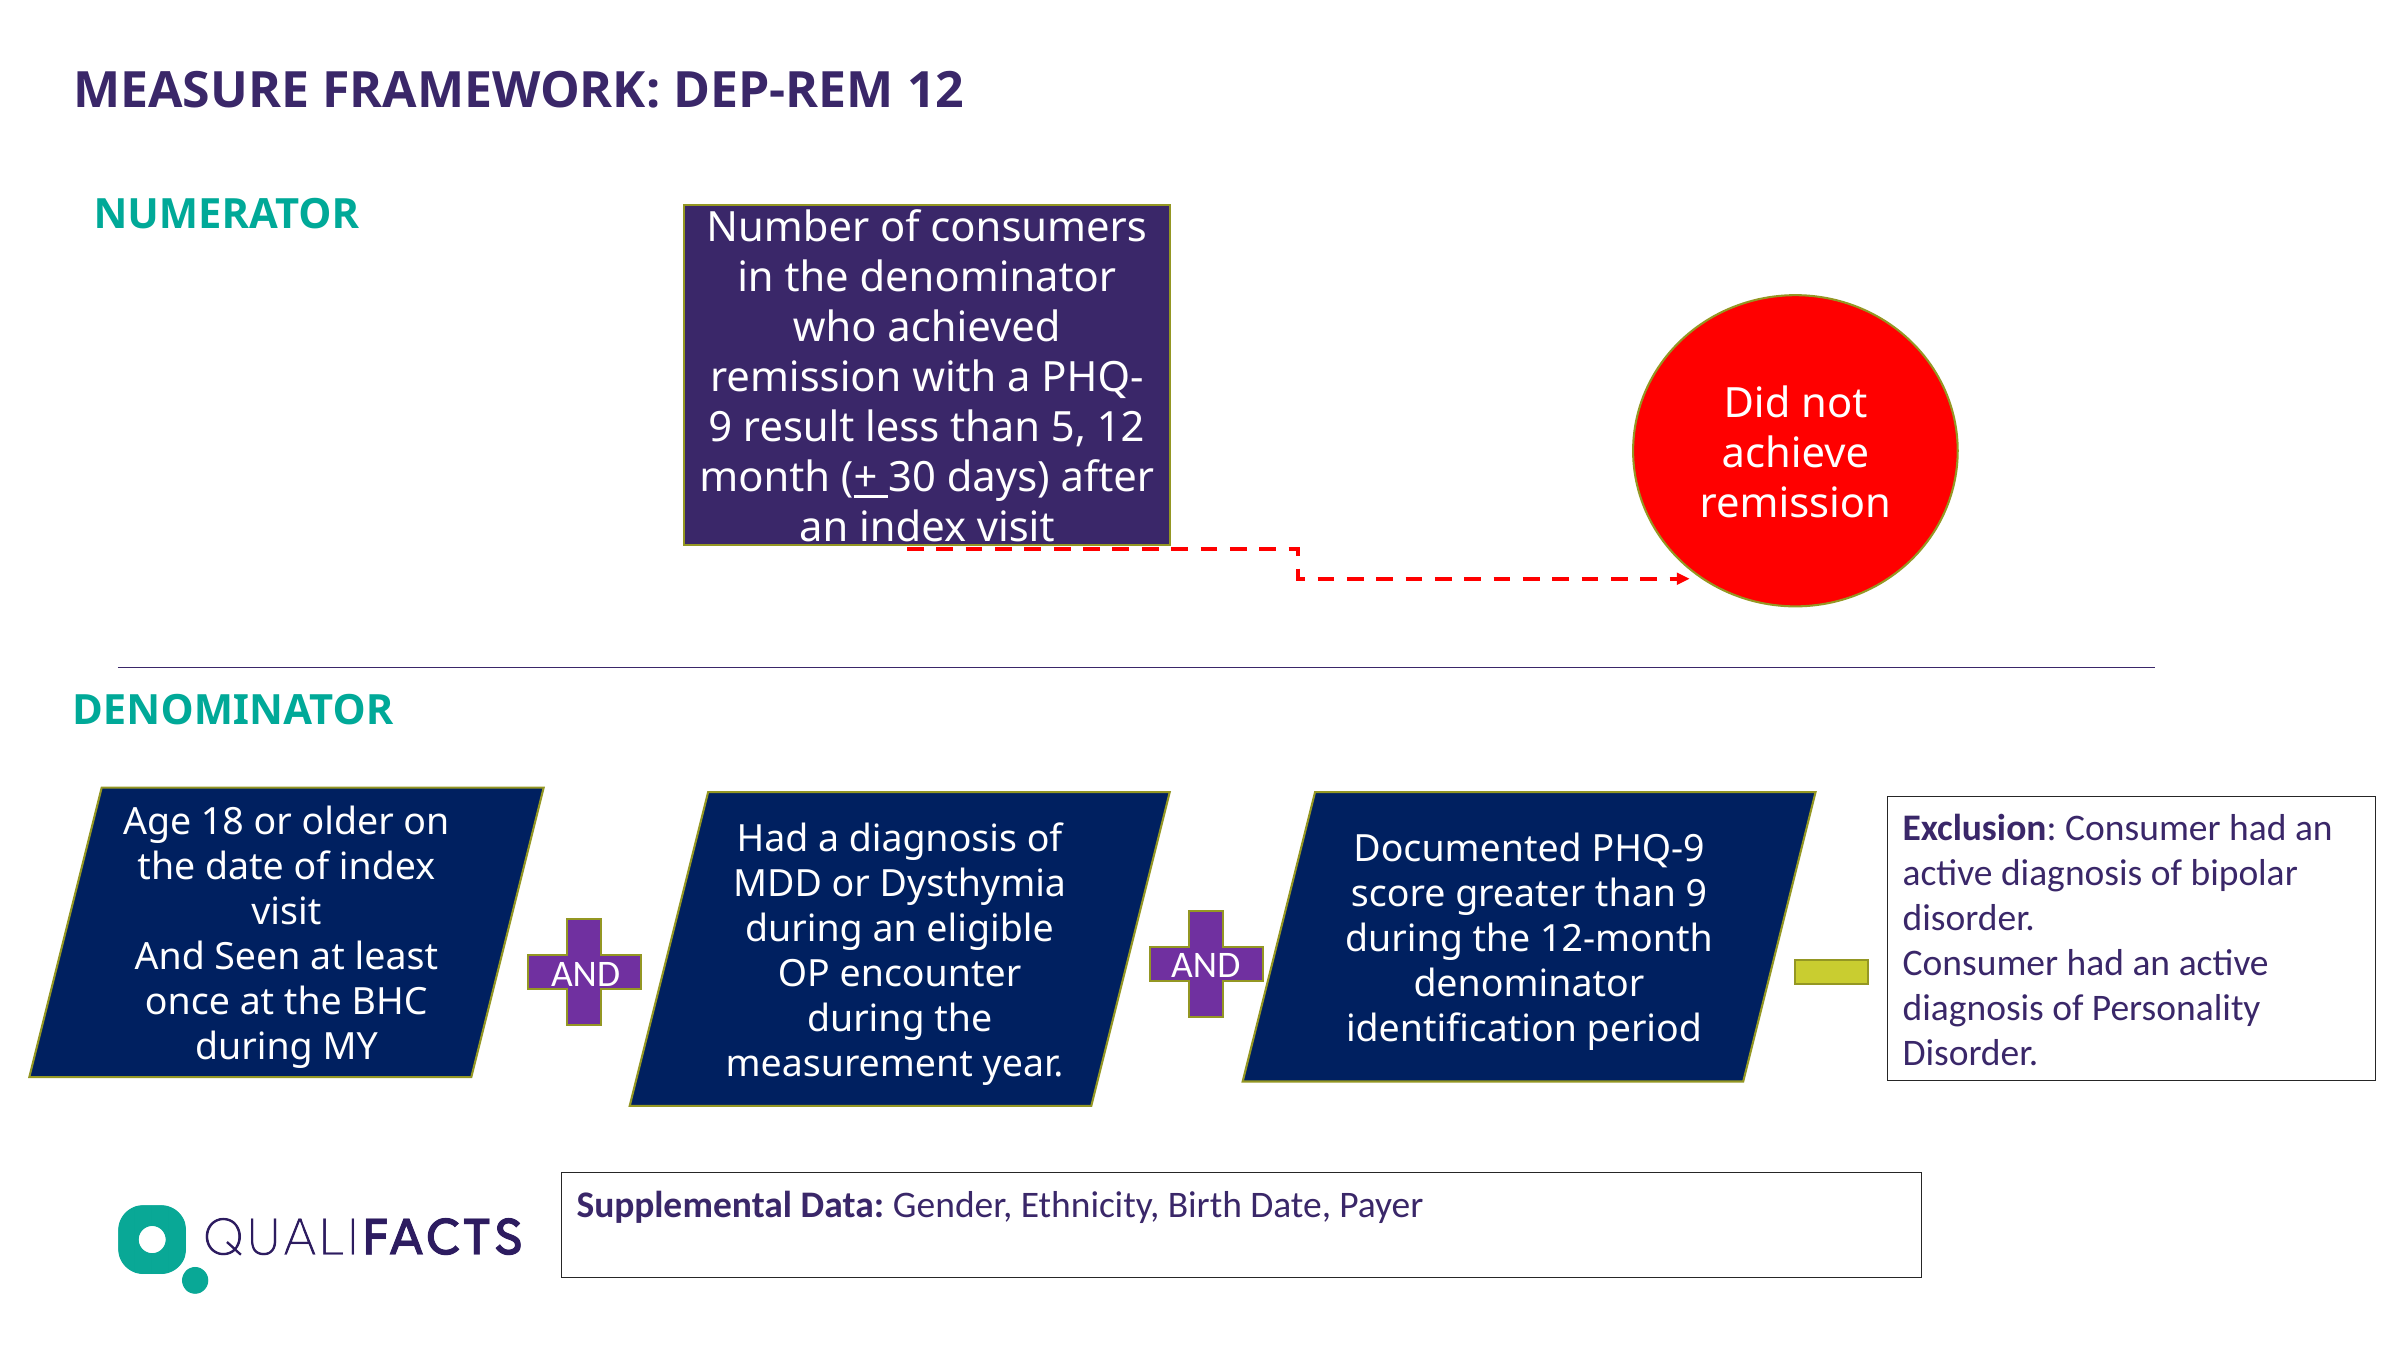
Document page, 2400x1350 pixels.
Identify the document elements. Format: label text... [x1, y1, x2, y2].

text_box [1149, 946, 1156, 982]
text_box [566, 1002, 602, 1026]
text_box Exclusion: Consumer had an active diagnosis of bipolar disorder. Consumer had an active diagnosis of Personality Disorder. [1887, 796, 2376, 1081]
picture [118, 1205, 521, 1294]
text_box NUMERATOR [78, 179, 497, 245]
text_box AND [1156, 932, 1270, 993]
text_box Had a diagnosis of MDD or Dysthymia during an eligible OP encounter during the measurement year. [628, 791, 1172, 1107]
text_box [527, 954, 536, 990]
text_box [1188, 910, 1224, 932]
text_box Did not achieve remission [1632, 294, 1959, 608]
text_box [1794, 959, 1869, 985]
text_box Supplemental Data: Gender, Ethnicity, Birth Date, Payer [561, 1172, 1922, 1278]
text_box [906, 548, 1690, 579]
text_box [1188, 993, 1224, 1018]
text_box Documented PHQ-9 score greater than 9 during the 12-month denominator identification period [1241, 791, 1817, 1083]
text_box AND [536, 941, 655, 1002]
text_box Age 18 or older on the date of index visit And Seen at least once at the BHC during MY [28, 786, 545, 1079]
text_box DENOMINATOR [57, 675, 476, 741]
text_box MEASURE FRAMEWORK: DEP-REM 12 [58, 49, 1018, 125]
text_box Number of consumers in the denominator who achieved remission with a PHQ-9 result less than 5, 12 month (+ 30 days) after an index visit [683, 204, 1171, 546]
text_box [566, 918, 602, 941]
